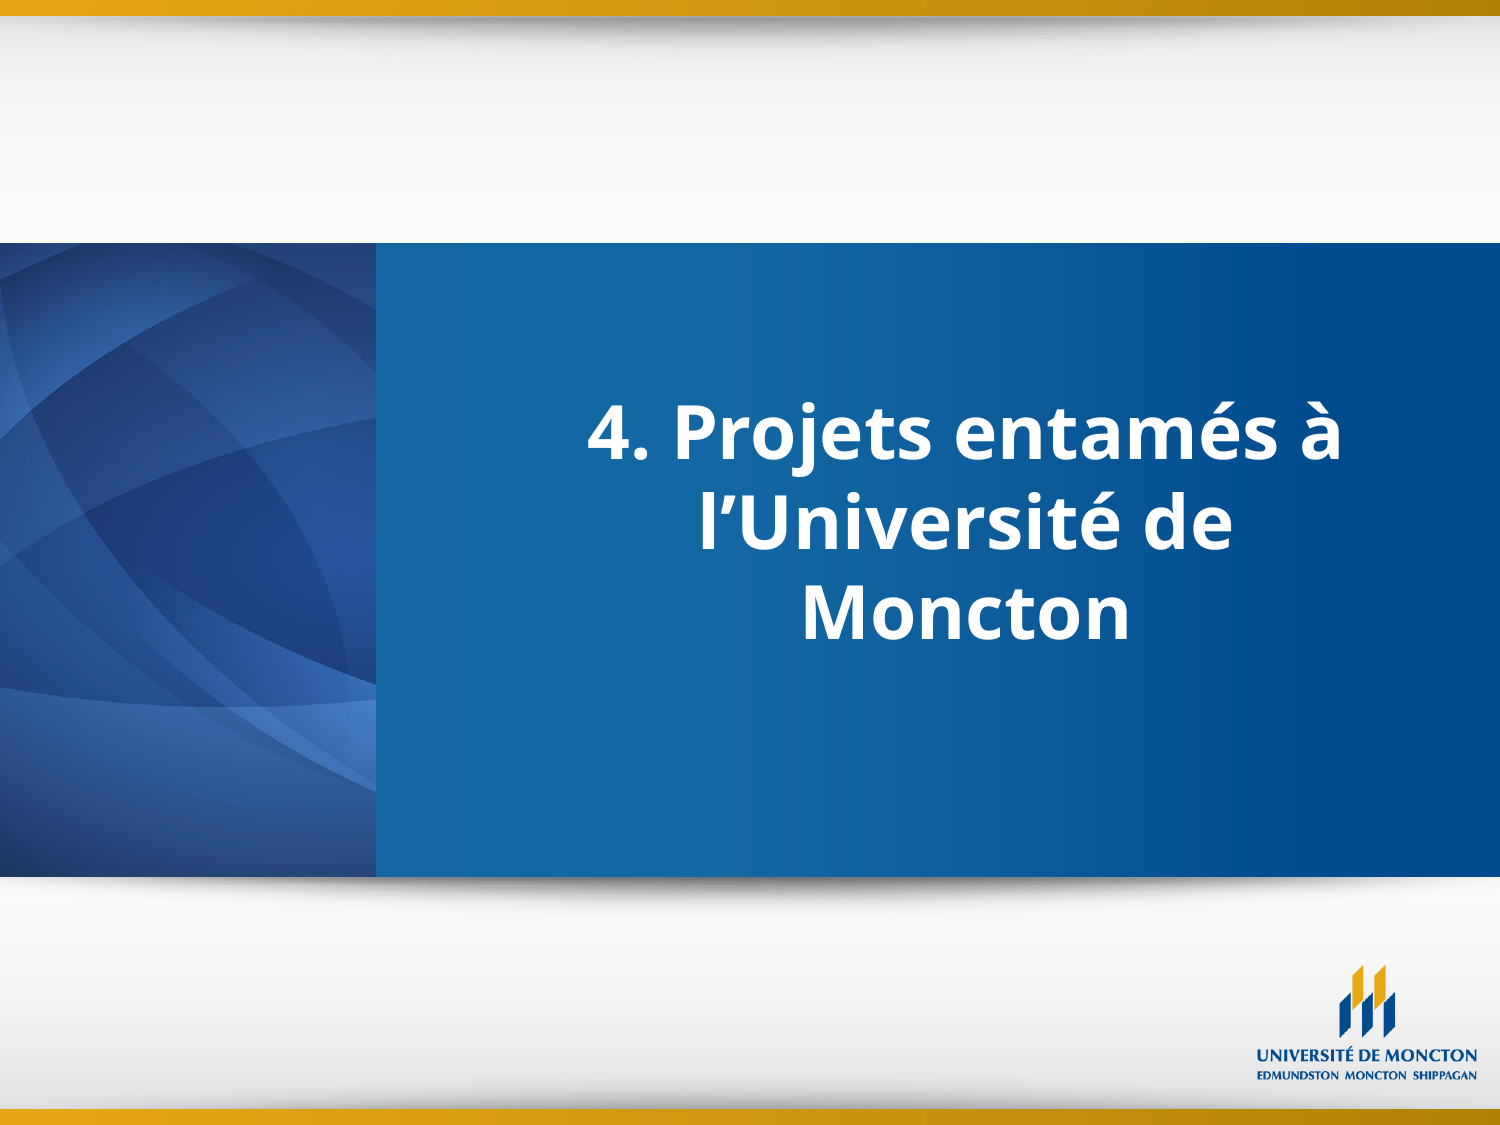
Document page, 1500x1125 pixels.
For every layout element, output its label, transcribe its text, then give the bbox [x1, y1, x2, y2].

picture [0, 0, 1500, 1125]
title 4. Projets entamés à l’Université de Moncton [544, 296, 1388, 833]
